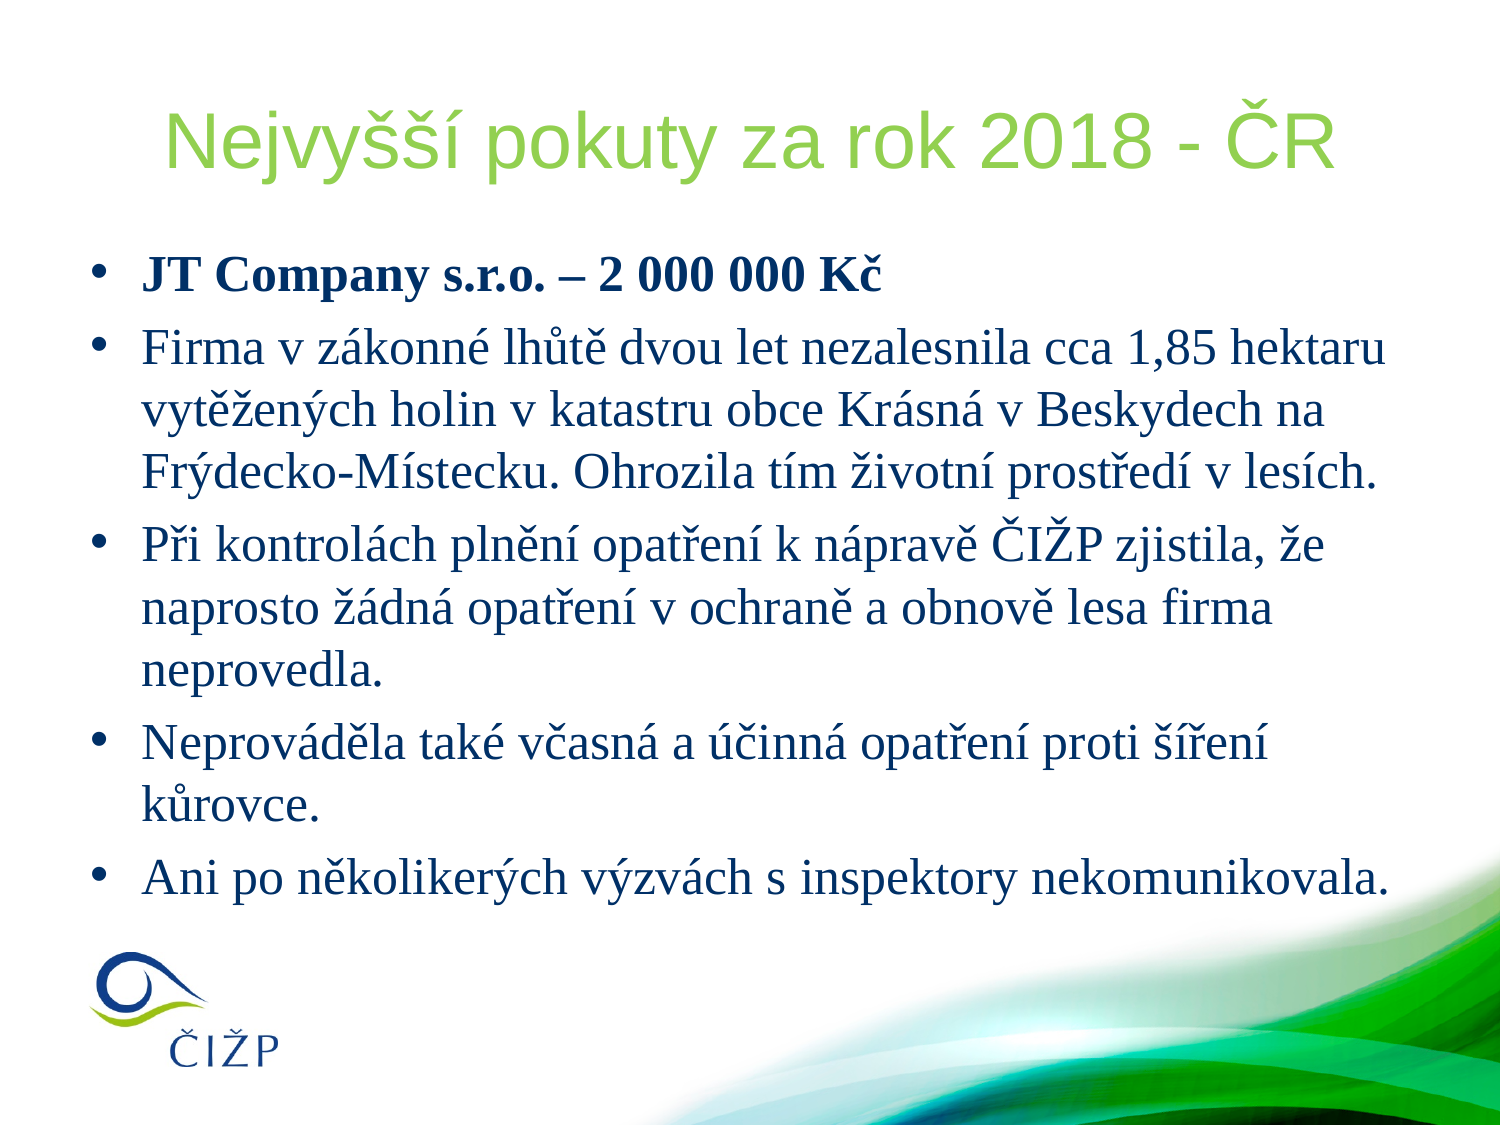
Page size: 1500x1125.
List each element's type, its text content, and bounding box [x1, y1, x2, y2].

title Nejvyšší pokuty za rok 2018 - ČR [76, 42, 1427, 231]
list JT Company s.r.o. – 2 000 000 Kč Firma v zákonné lhůtě dvou let nezalesnila cca 1,85 hektaru vytěžených holin v katastru obce Krásná v Beskydech na Frýdecko-Místecku. Ohrozila tím životní prostředí v lesích. Při kontrolách plnění opatření k nápravě ČIŽP zjistila, že naprosto žádná opatření v ochraně a obnově lesa firma neprovedla. Neprováděla také včasná a účinná opatření proti šíření kůrovce. Ani po několikerých výzvách s inspektory nekomunikovala. [75, 231, 1425, 1005]
picture [88, 838, 1500, 1125]
